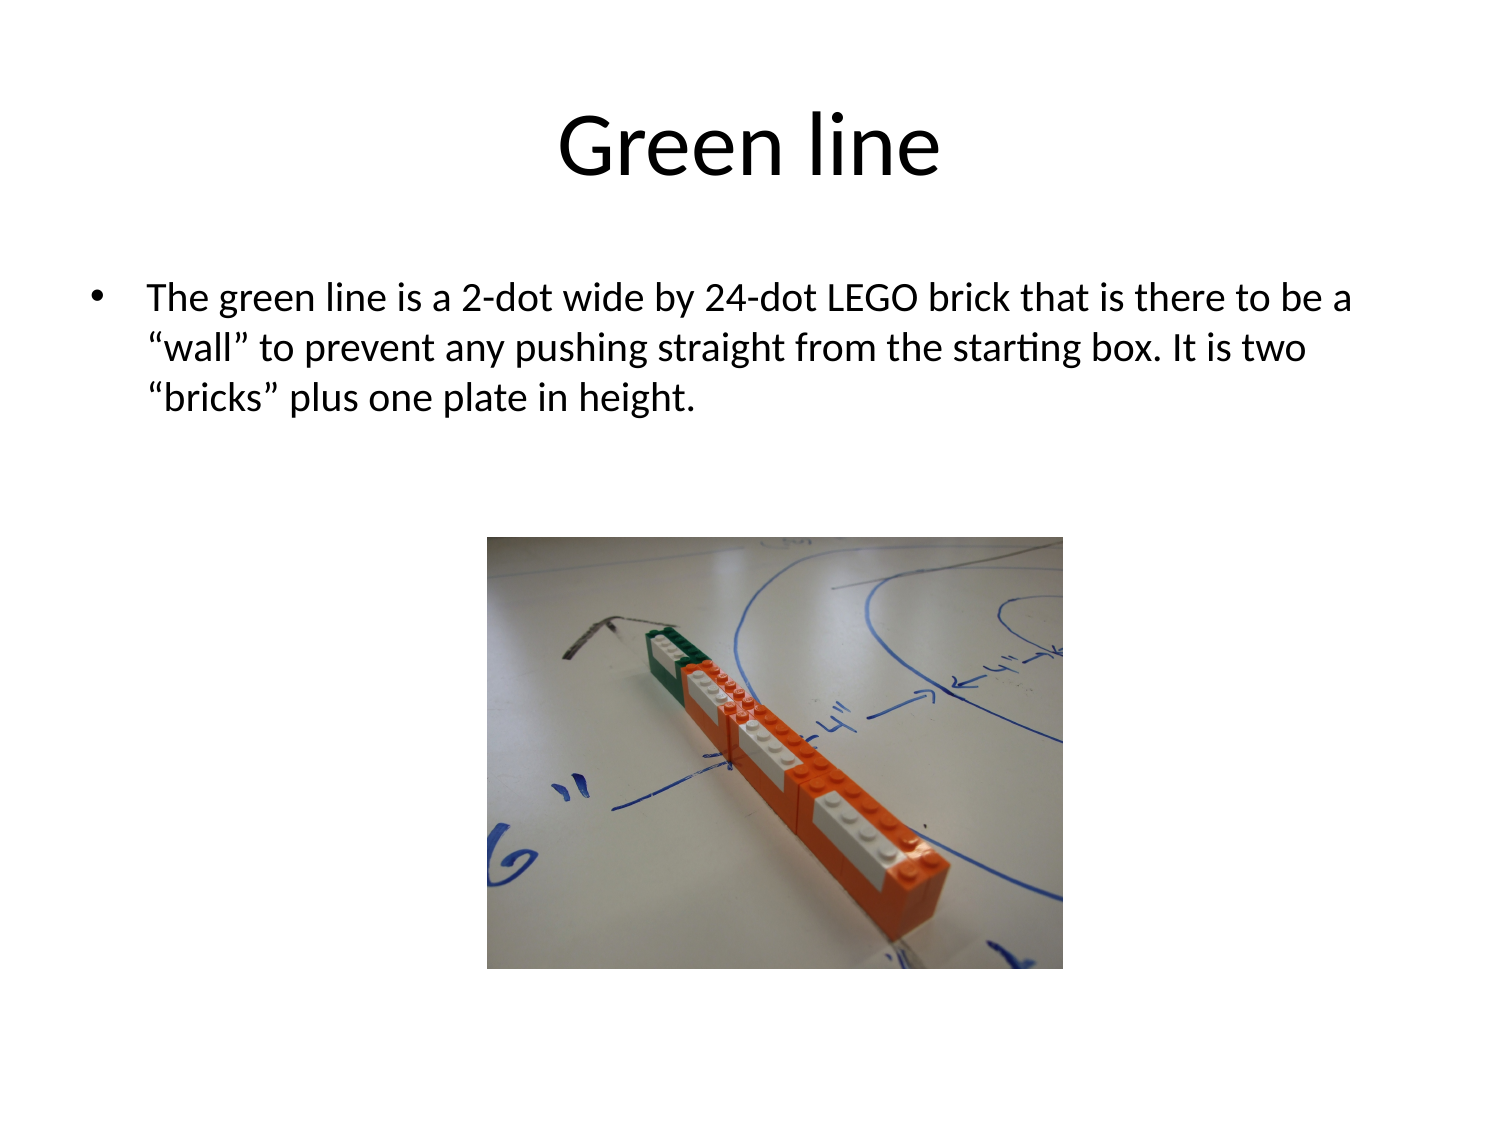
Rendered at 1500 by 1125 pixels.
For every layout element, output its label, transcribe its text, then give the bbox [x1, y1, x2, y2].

picture [487, 537, 1063, 970]
list The green line is a 2-dot wide by 24-dot LEGO brick that is there to be a “wall” to prevent any pushing straight from the starting box. It is two “bricks” plus one plate in height. [75, 262, 1425, 1005]
title Green line [75, 45, 1425, 233]
